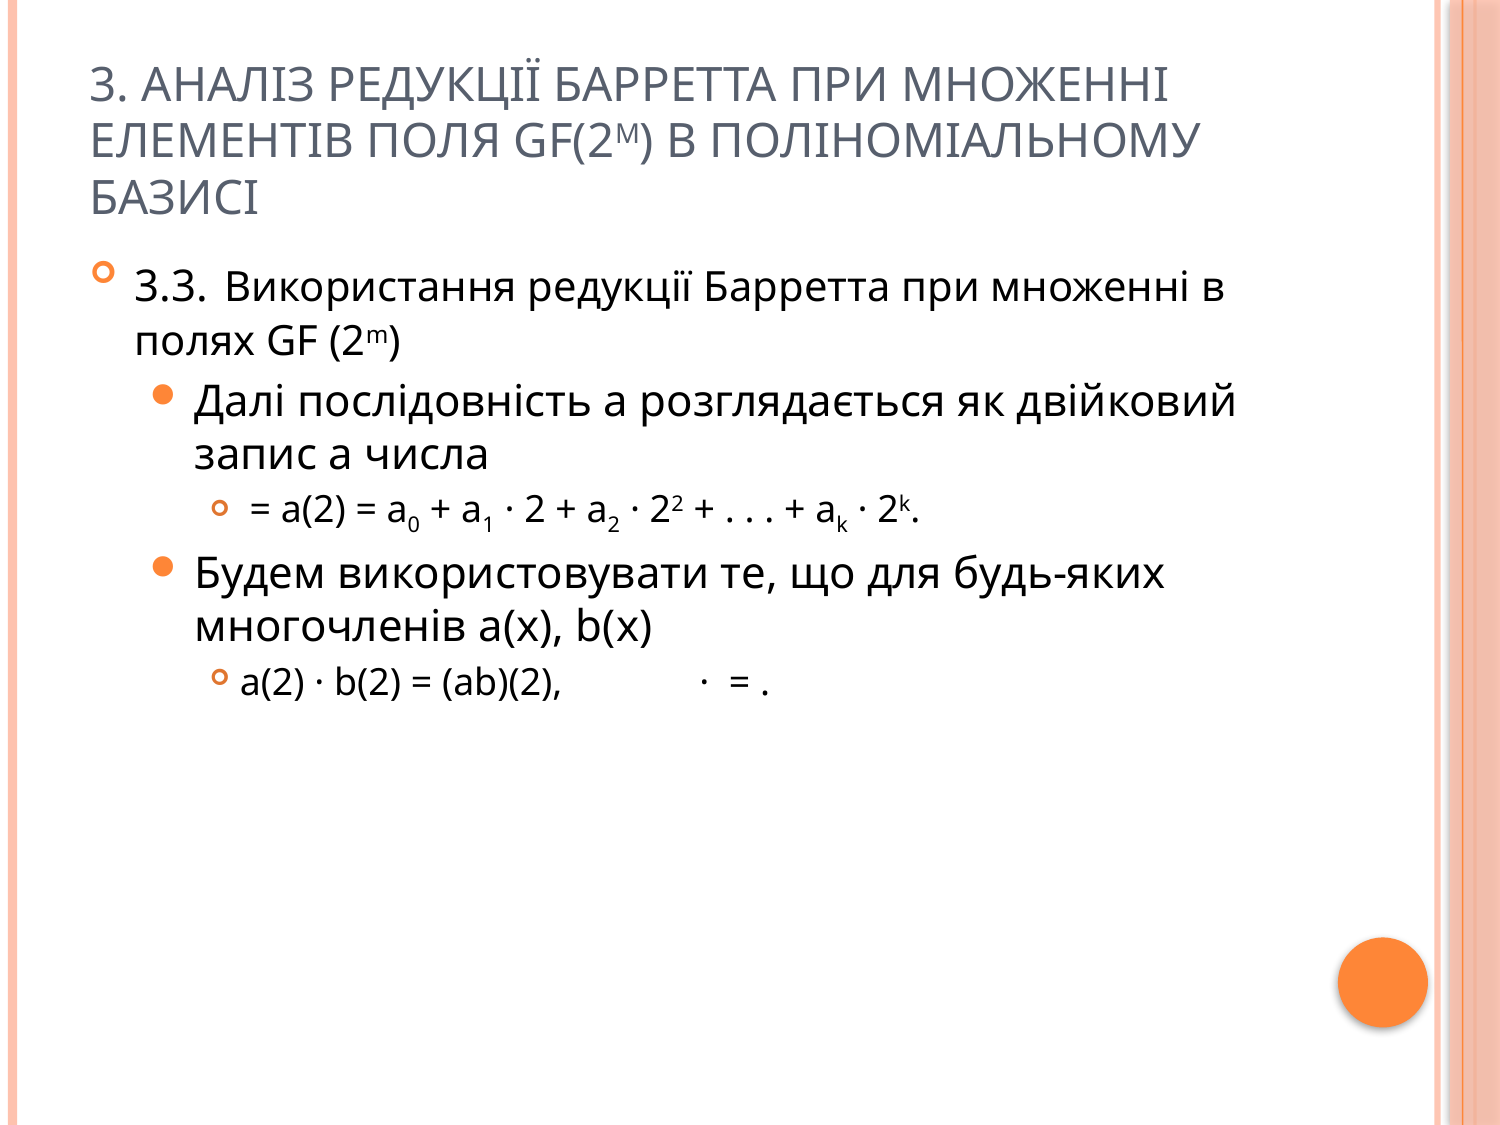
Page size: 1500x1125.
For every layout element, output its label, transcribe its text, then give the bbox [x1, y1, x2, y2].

title 3. АНАЛІЗ РЕДУКЦІЇ БАРРЕТТА ПРИ МНОЖЕННІ ЕЛЕМЕНТІВ ПОЛЯ GF(2m) В ПОЛІНОМІАЛЬНОМУ БАЗИСІ [75, 45, 1300, 232]
